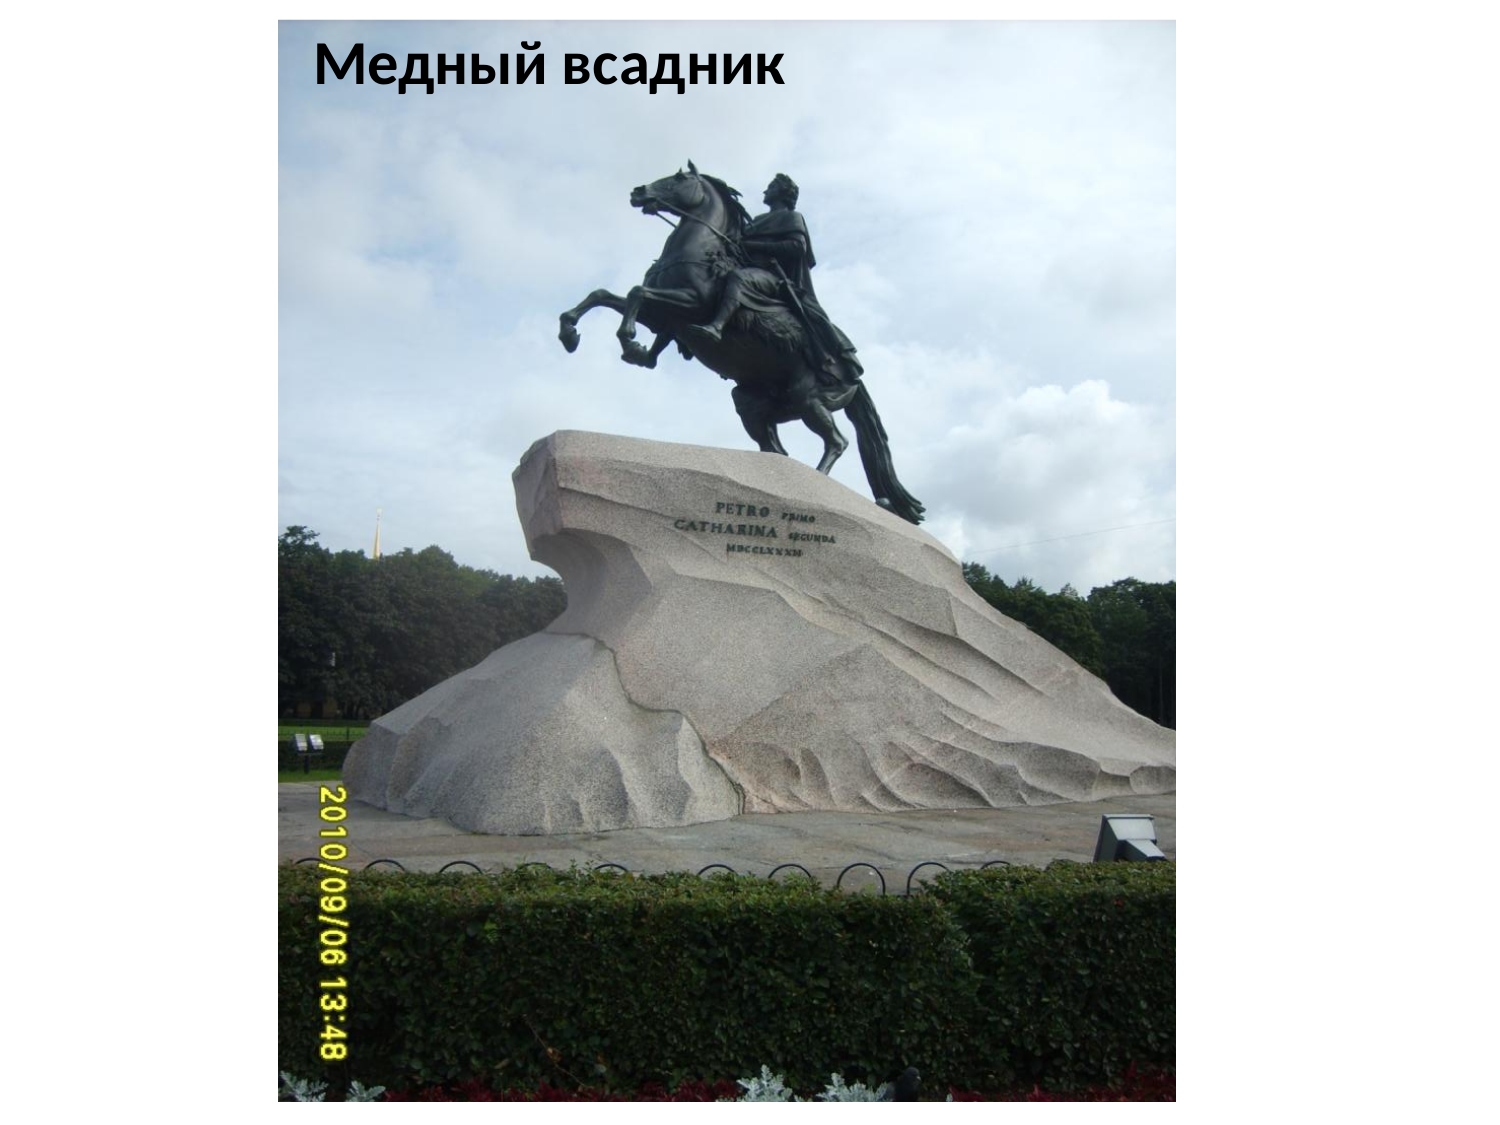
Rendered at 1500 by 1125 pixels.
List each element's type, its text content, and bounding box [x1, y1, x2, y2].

picture [184, 20, 1268, 1102]
text_box Медный всадник [298, 14, 924, 87]
